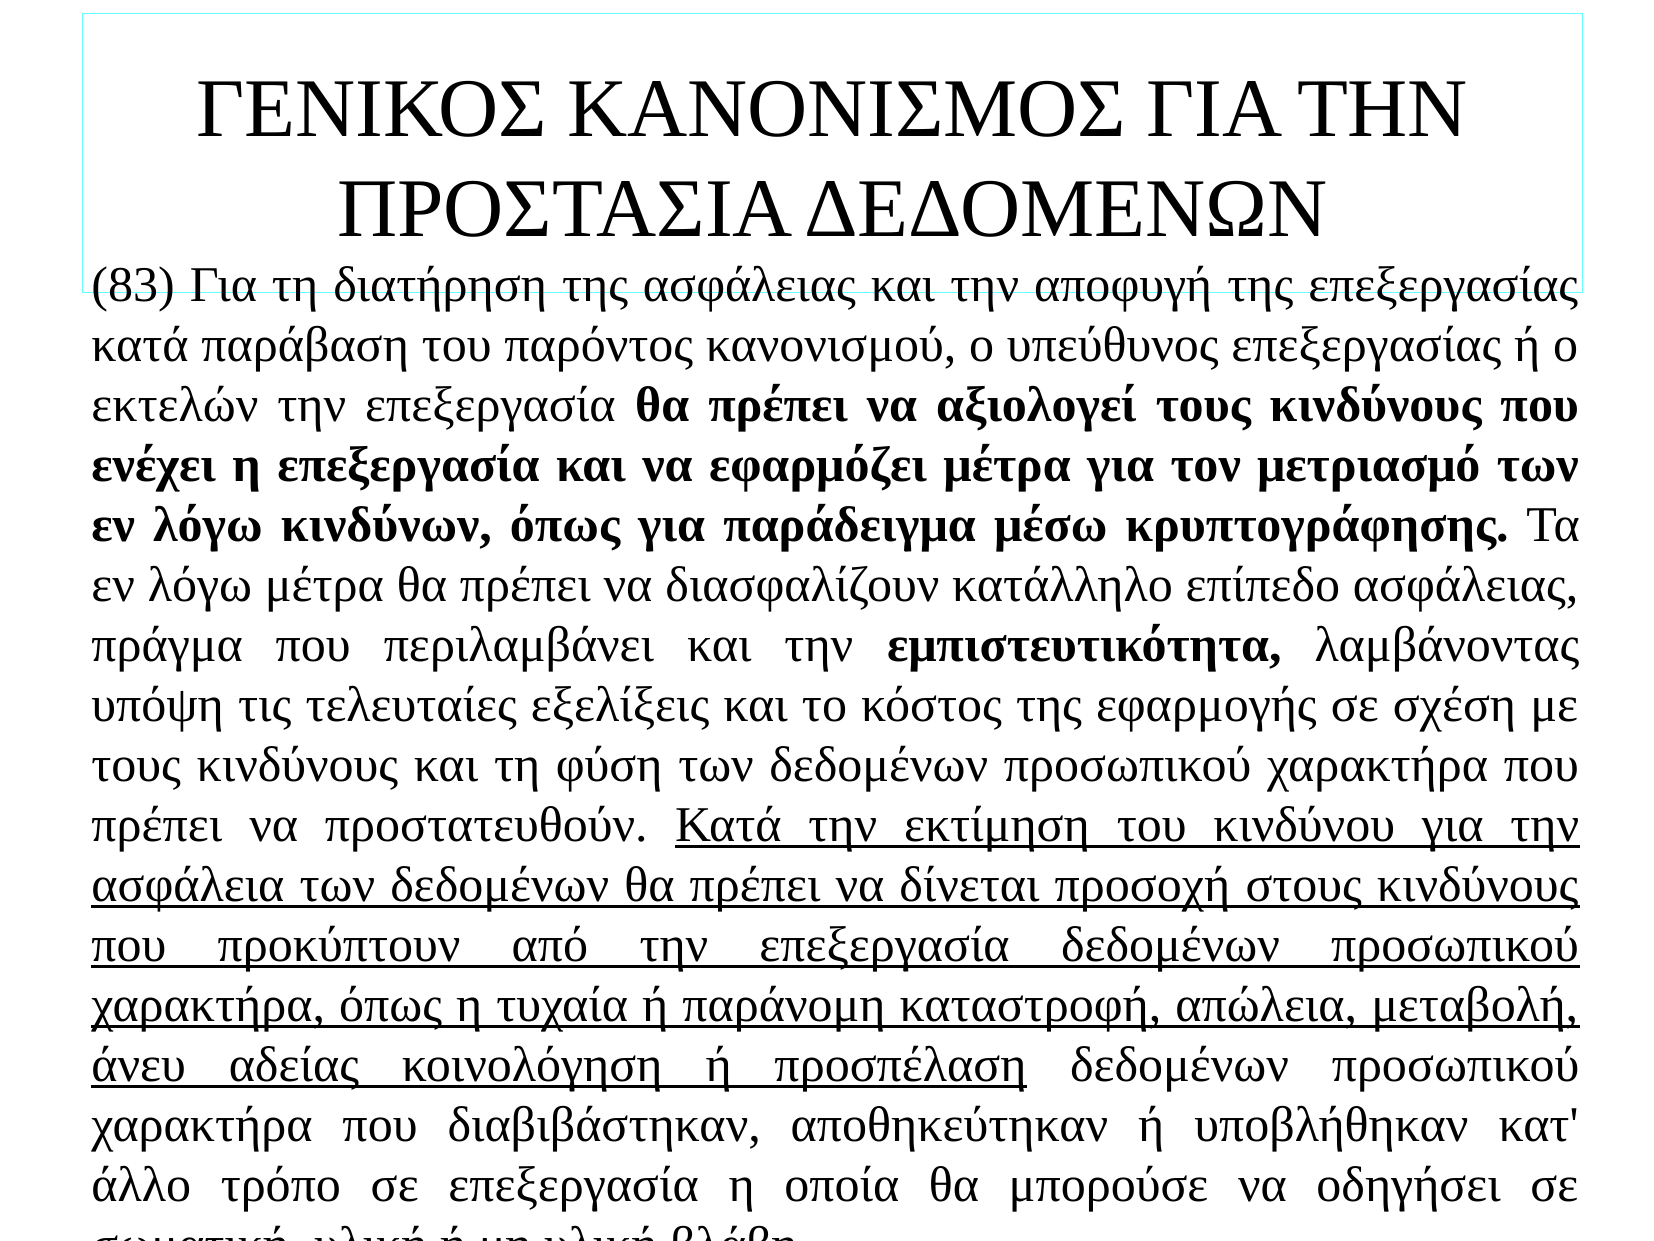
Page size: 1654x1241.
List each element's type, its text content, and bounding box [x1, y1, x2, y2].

subtitle (83) Για τη διατήρηση της ασφάλειας και την αποφυγή της επεξεργασίας κατά παράβαση του παρόντος κανονισμού, ο υπεύθυνος επεξεργασίας ή ο εκτελών την επεξεργασία θα πρέπει να αξιολογεί τους κινδύνους που ενέχει η επεξεργασία και να εφαρμόζει μέτρα για τον μετριασμό των εν λόγω κινδύνων, όπως για παράδειγμα μέσω κρυπτογράφησης. Τα εν λόγω μέτρα θα πρέπει να διασφαλίζουν κατάλληλο επίπεδο ασφάλειας, πράγμα που περιλαμβάνει και την εμπιστευτικότητα, λαμβάνοντας υπόψη τις τελευταίες εξελίξεις και το κόστος της εφαρμογής σε σχέση με τους κινδύνους και τη φύση των δεδομένων προσωπικού χαρακτήρα που πρέπει να προστατευθούν. Κατά την εκτίμηση του κινδύνου για την ασφάλεια των δεδομένων θα πρέπει να δίνεται προσοχή στους κινδύνους που προκύπτουν από την επεξεργασία δεδομένων προσωπικού χαρακτήρα, όπως η τυχαία ή παράνομη καταστροφή, απώλεια, μεταβολή, άνευ αδείας κοινολόγηση ή προσπέλαση δεδομένων προσωπικού χαρακτήρα που διαβιβάστηκαν, αποθηκεύτηκαν ή υποβλήθηκαν κατ' άλλο τρόπο σε επεξεργασία η οποία θα μπορούσε να οδηγήσει σε σωματική, υλική ή μη υλική βλάβη. [91, 292, 1580, 1232]
title ΓΕΝΙΚΟΣ ΚΑΝΟΝΙΣΜΟΣ ΓΙΑ ΤΗΝ ΠΡΟΣΤΑΣΙΑ ΔΕΔΟΜΕΝΩΝ [82, 13, 1583, 293]
